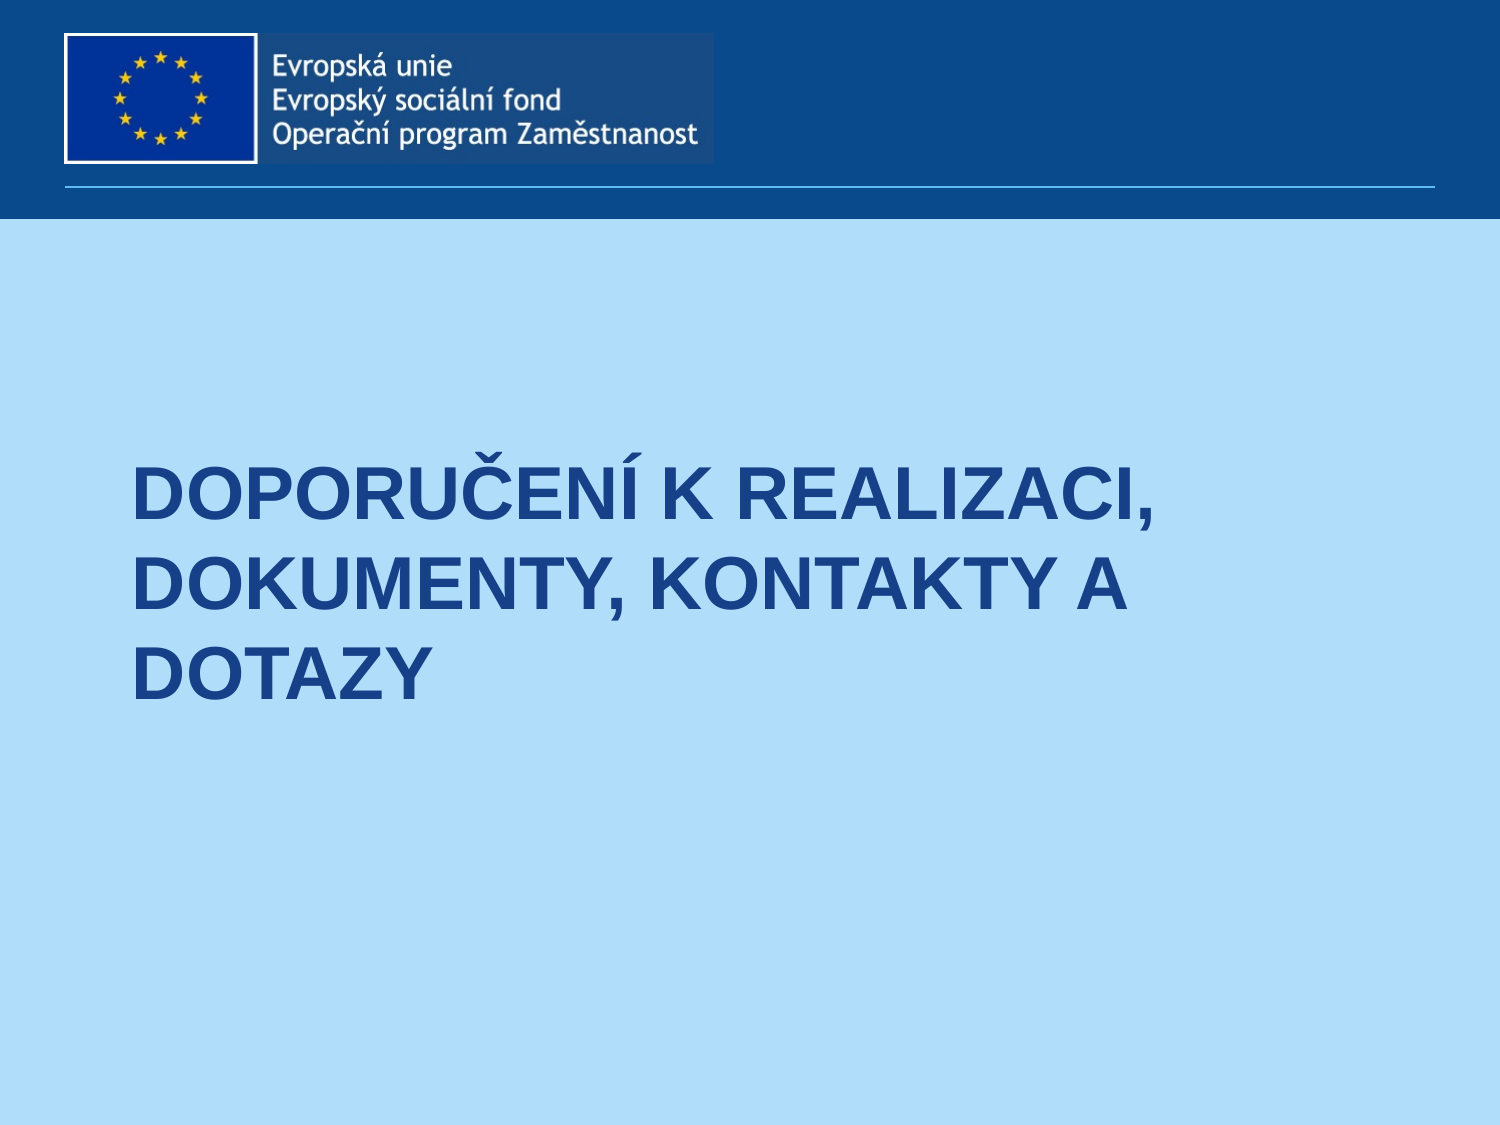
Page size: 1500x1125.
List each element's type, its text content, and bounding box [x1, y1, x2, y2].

picture [64, 33, 714, 164]
title Doporučení k realizaci, dokumenty, kontakty a dotazy [88, 444, 1441, 906]
